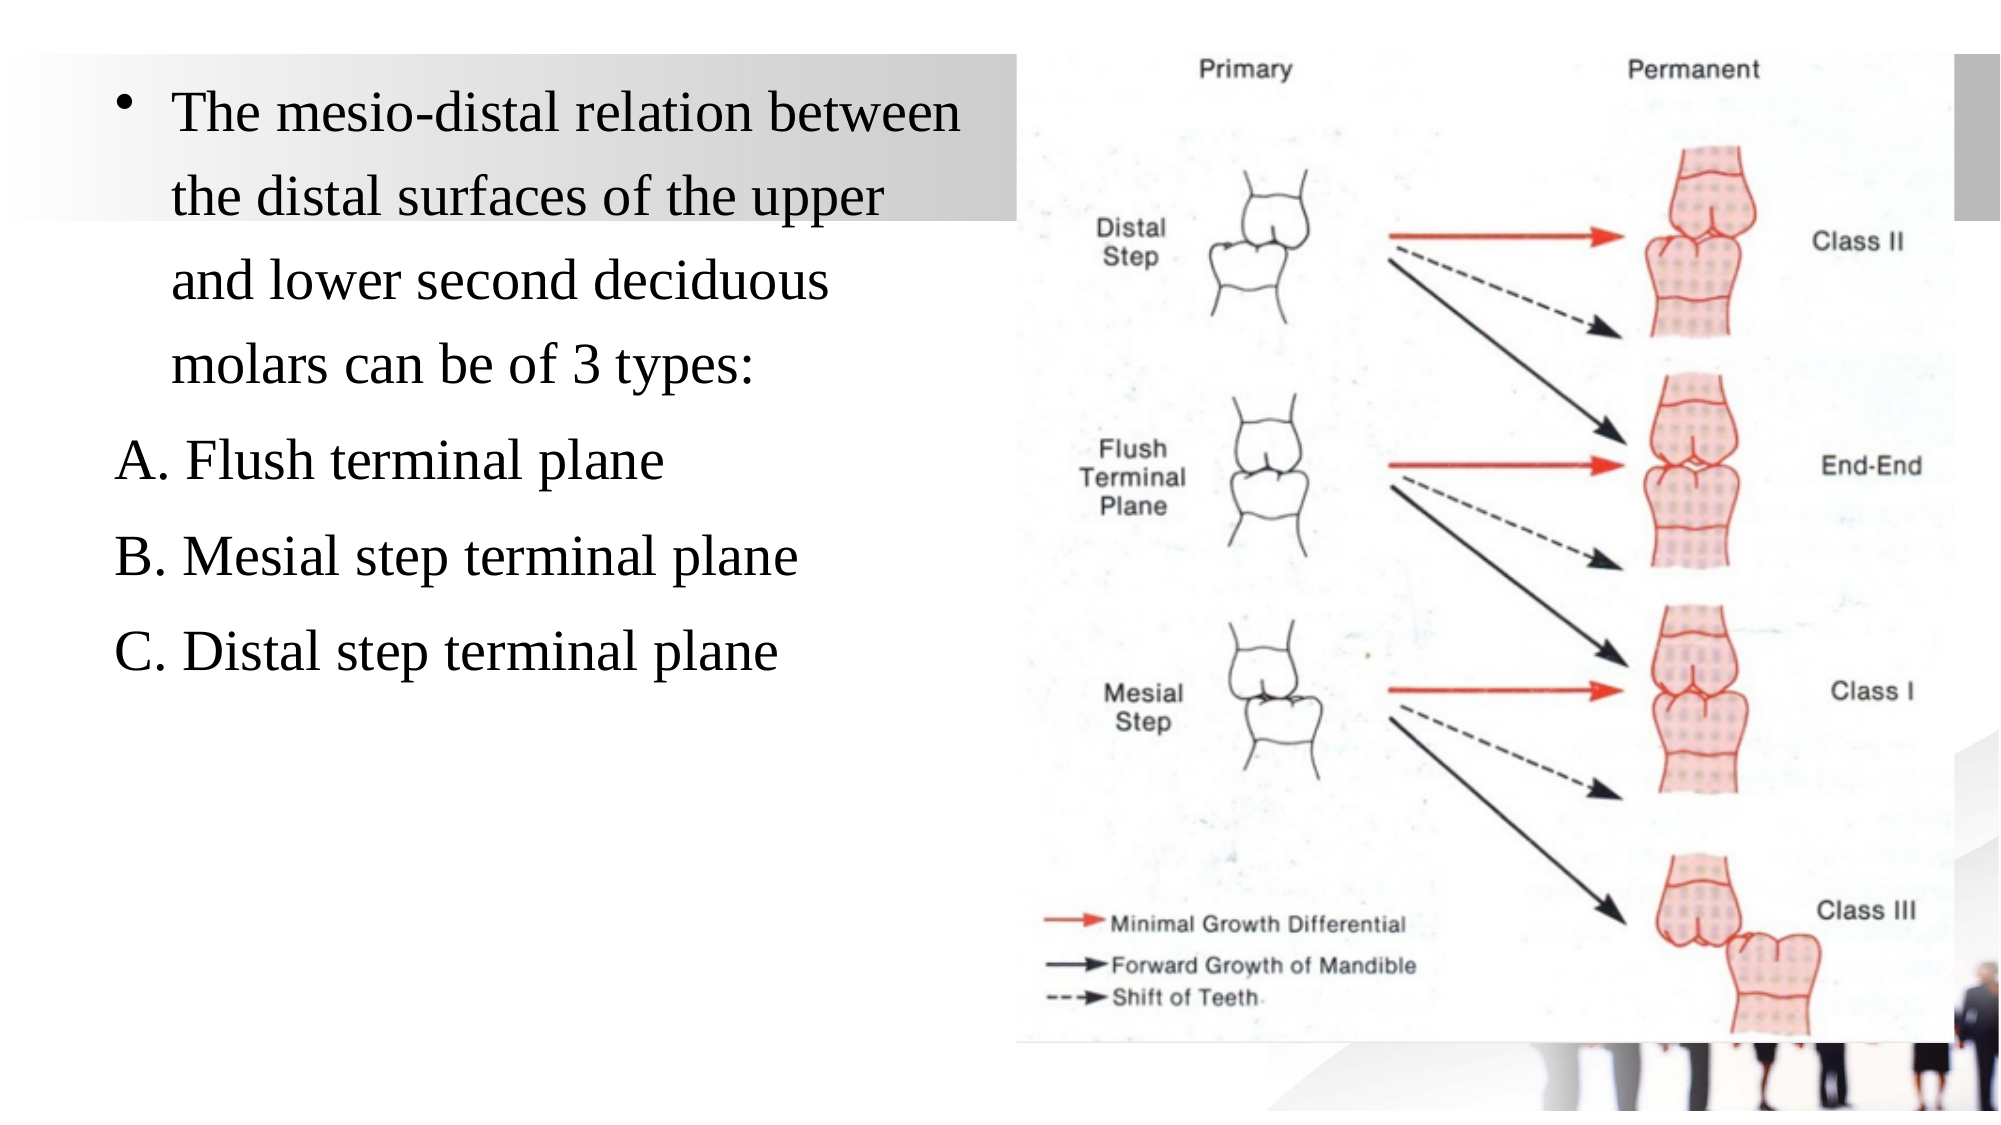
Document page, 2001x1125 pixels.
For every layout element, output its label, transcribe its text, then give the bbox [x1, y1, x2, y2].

picture [1268, 728, 1999, 1111]
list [1016, 51, 1955, 1043]
list The mesio-distal relation between the distal surfaces of the upper and lower second deciduous molars can be of 3 types: A. Flush terminal plane B. Mesial step terminal plane C. Distal step terminal plane [99, 51, 984, 1006]
